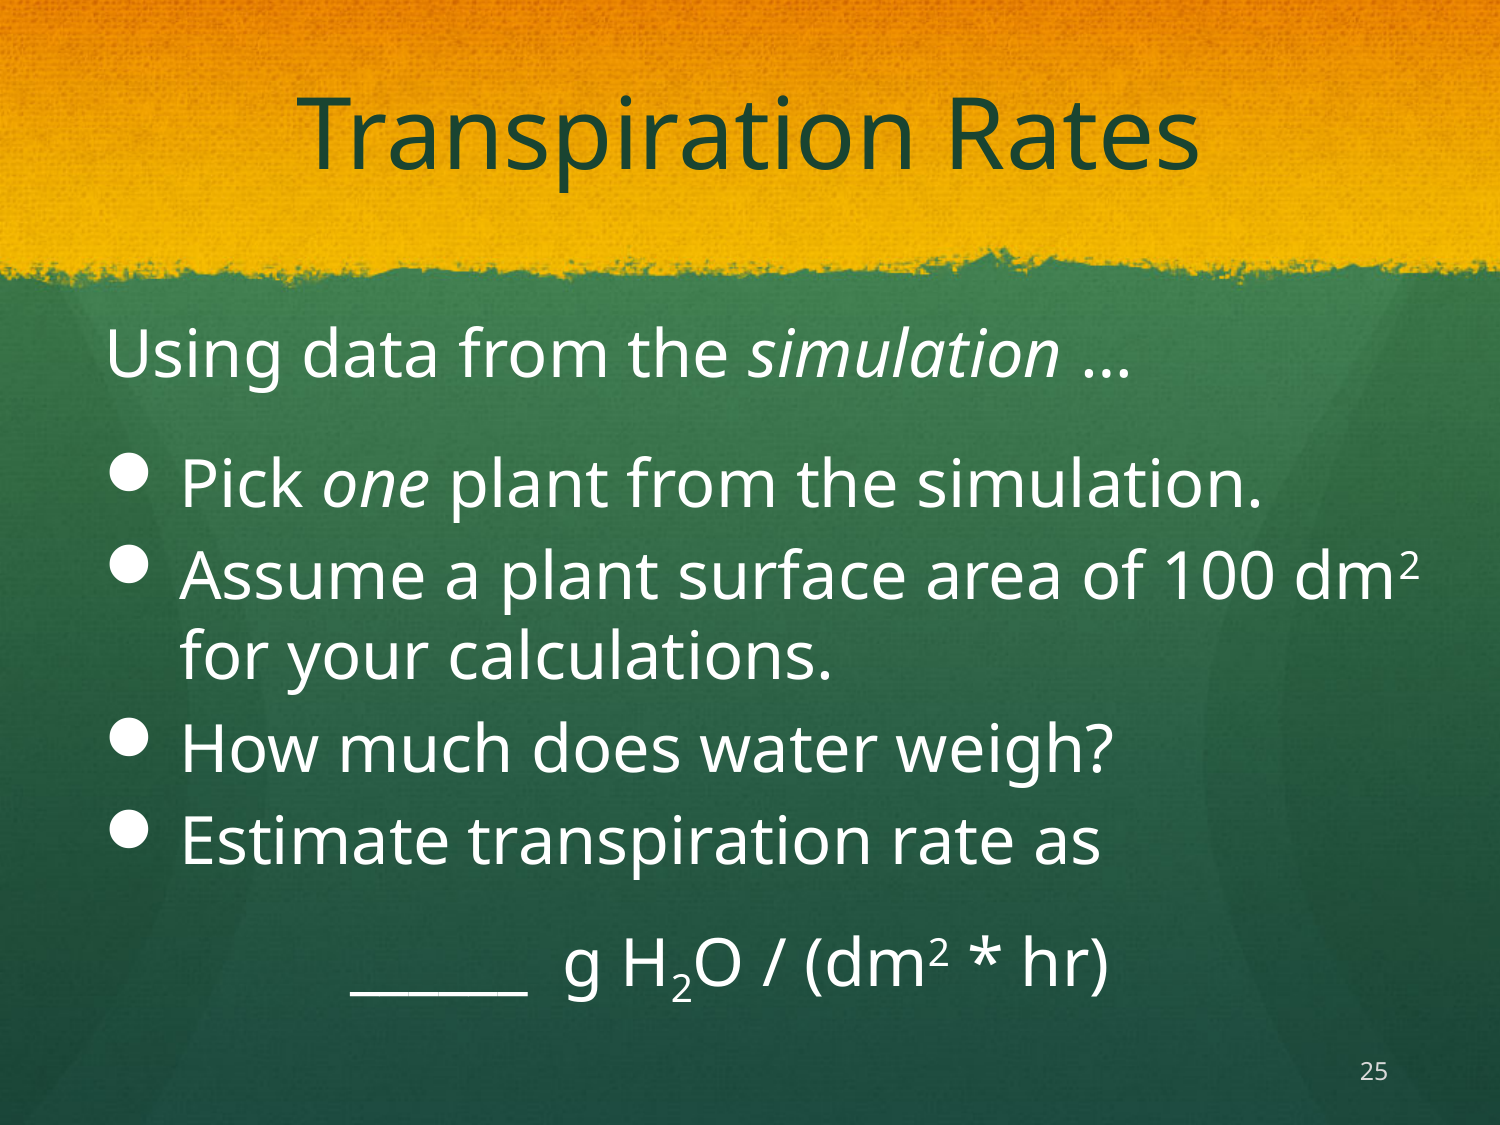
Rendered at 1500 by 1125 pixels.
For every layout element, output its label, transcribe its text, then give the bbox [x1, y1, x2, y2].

title Transpiration Rates [125, 13, 1375, 246]
slide_number 25 [1330, 1042, 1418, 1103]
picture [0, 0, 1500, 1125]
list Using data from the simulation … Pick one plant from the simulation. Assume a plant surface area of 100 dm2 for your calculations. How much does water weigh? Estimate transpiration rate as ______ g H2O / (dm2 * hr) [34, 302, 1466, 989]
